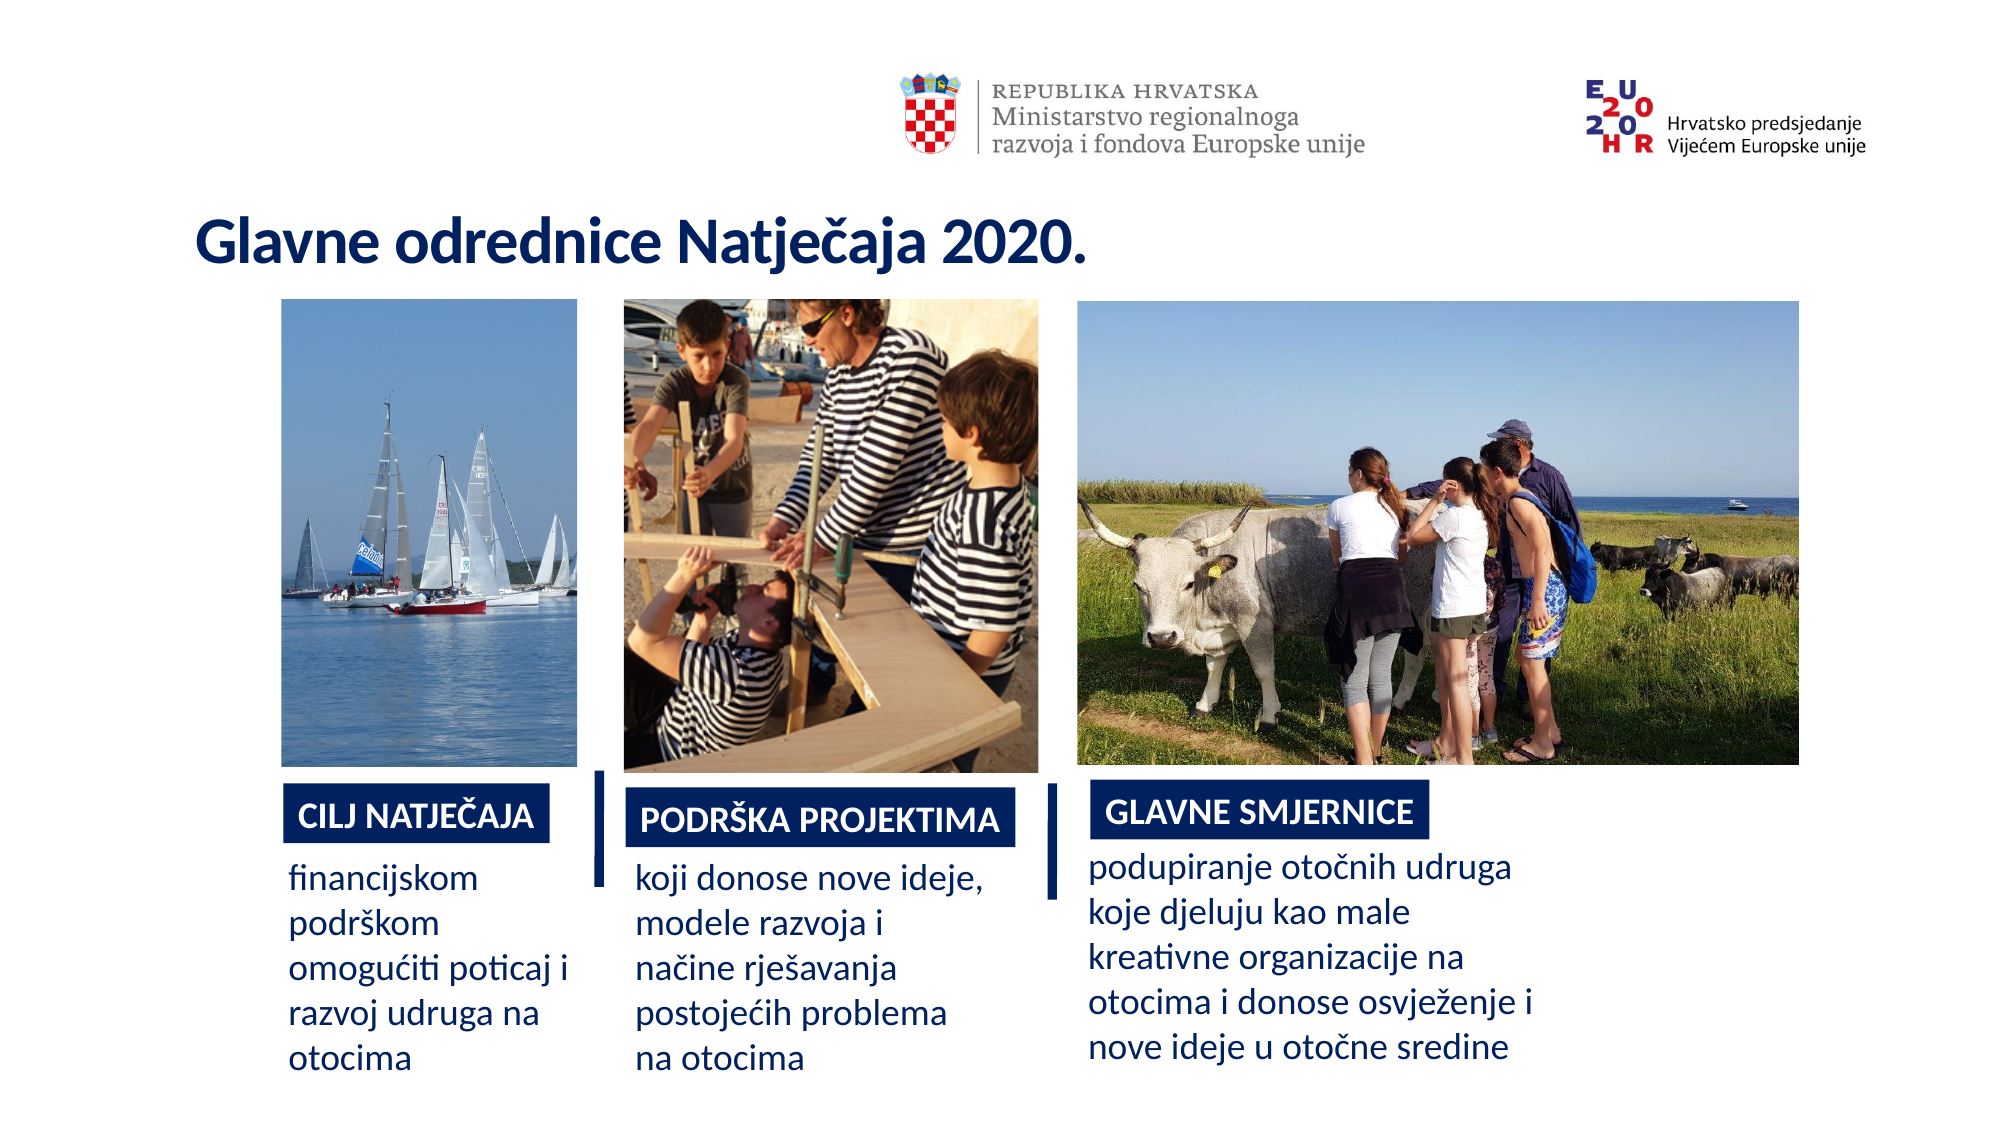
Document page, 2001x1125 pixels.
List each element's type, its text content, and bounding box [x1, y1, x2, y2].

text_box PODRŠKA PROJEKTIMA [625, 788, 1016, 848]
picture [623, 298, 1039, 780]
text_box CILJ NATJEČAJA [283, 783, 550, 844]
picture [760, 0, 2000, 185]
text_box GLAVNE SMJERNICE [1090, 779, 1430, 840]
text_box koji donose nove ideje, modele razvoja i načine rješavanja postojećih problema na otocima [620, 845, 1005, 1086]
text_box podupiranje otočnih udruga koje djeluju kao male kreativne organizacije na otocima i donose osvježenje i nove ideje u otočne sredine [1073, 835, 1576, 1075]
text_box financijskom podrškom omogućiti poticaj i razvoj udruga na otocima [273, 845, 586, 1086]
picture [1076, 301, 1800, 766]
title Glavne odrednice Natječaja 2020. [180, 47, 1830, 285]
picture [280, 298, 578, 768]
